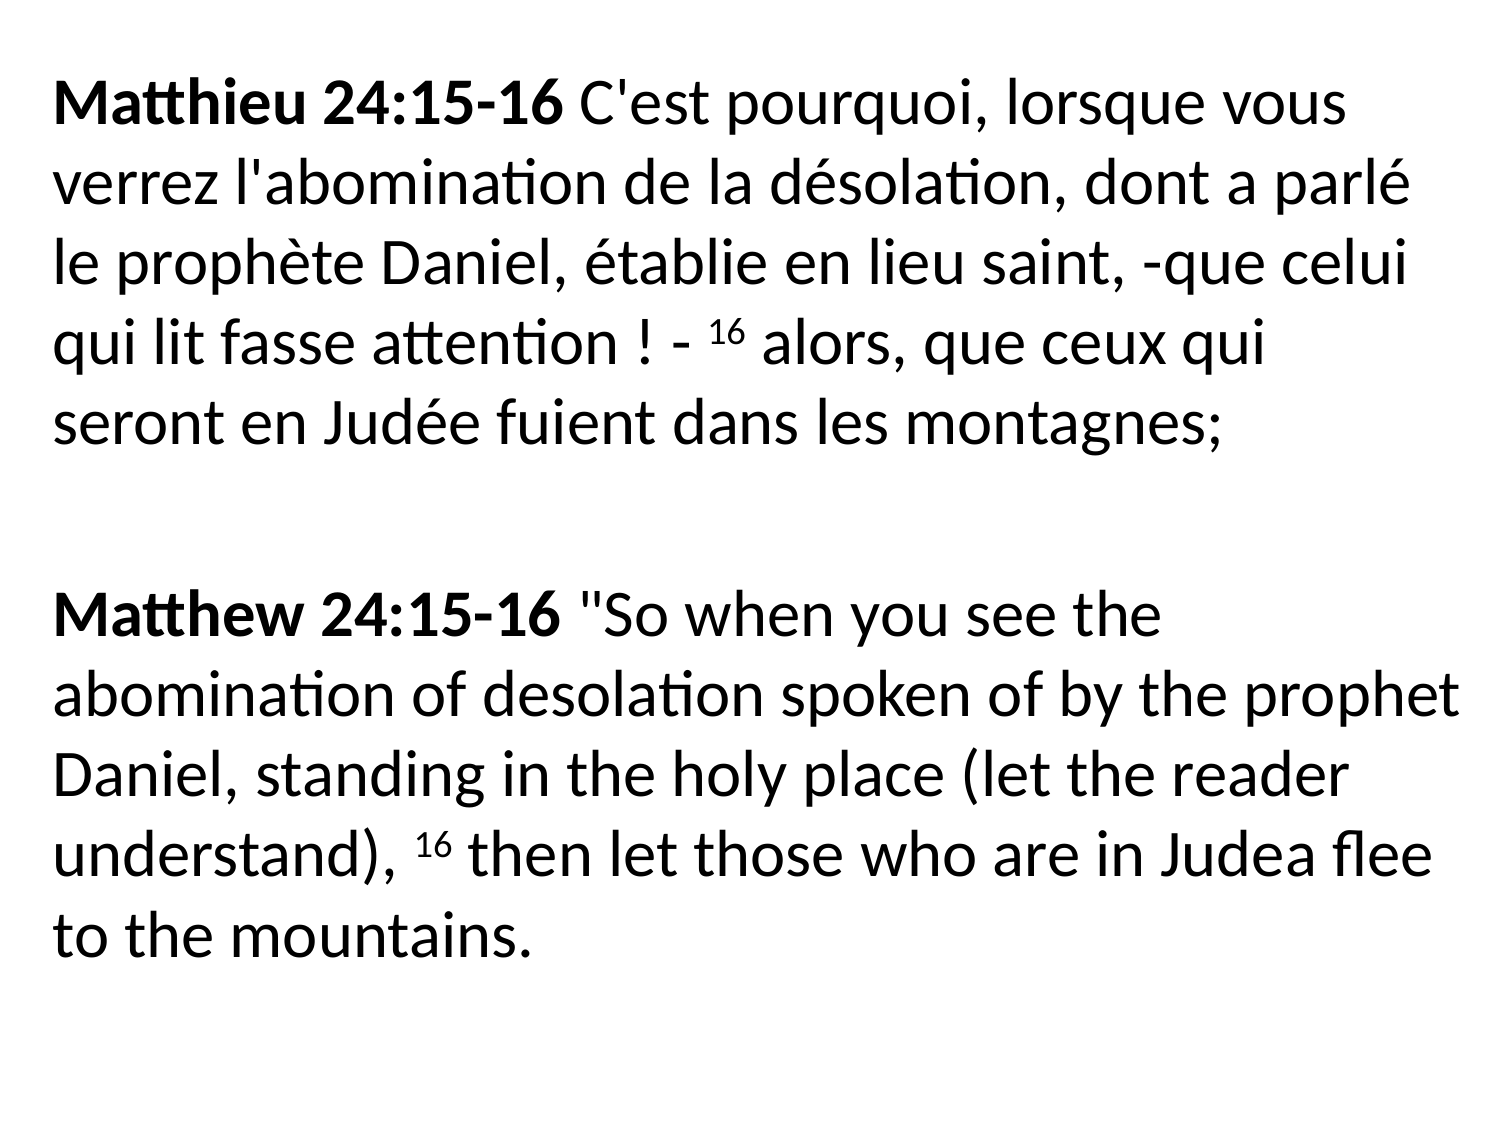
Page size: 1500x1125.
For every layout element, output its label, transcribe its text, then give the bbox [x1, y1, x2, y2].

list Matthieu 24:15-16 C'est pourquoi, lorsque vous verrez l'abomination de la désolation, dont a parlé le prophète Daniel, établie en lieu saint, -que celui qui lit fasse attention ! - 16 alors, que ceux qui seront en Judée fuient dans les montagnes; [37, 50, 1463, 562]
text_box Matthew 24:15-16 "So when you see the abomination of desolation spoken of by the prophet Daniel, standing in the holy place (let the reader understand), 16 then let those who are in Judea flee to the mountains. [37, 562, 1500, 1100]
